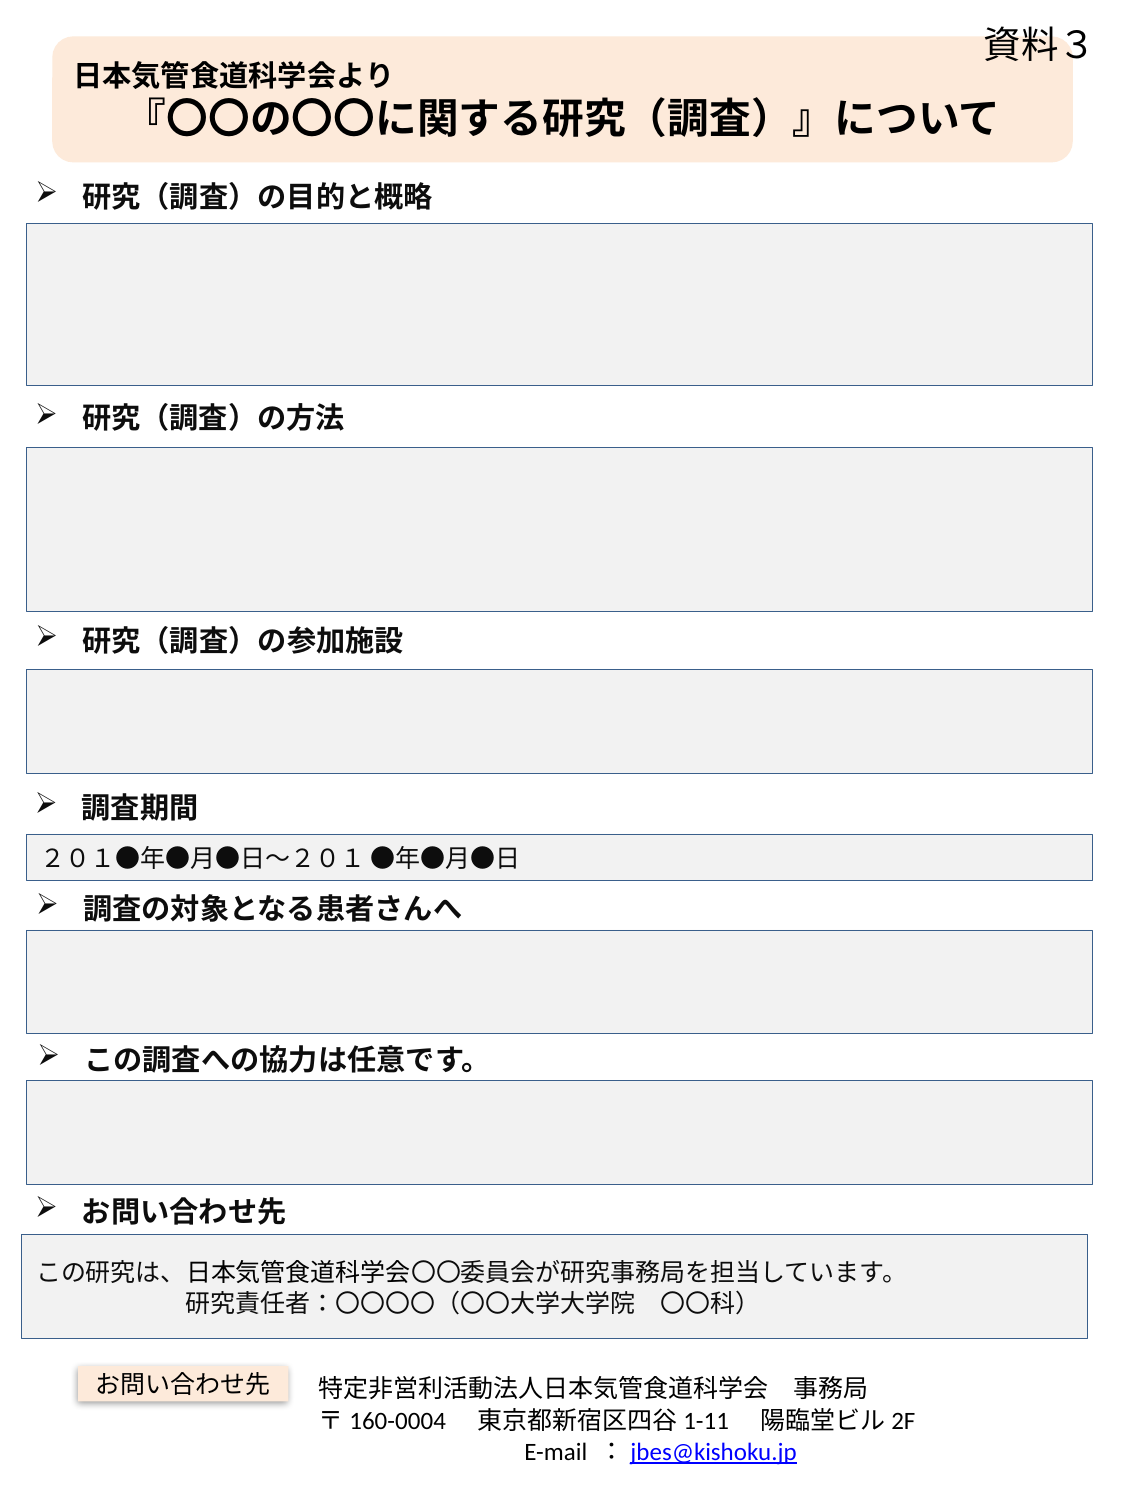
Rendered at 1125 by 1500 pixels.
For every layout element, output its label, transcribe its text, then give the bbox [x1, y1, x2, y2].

text_box 資料３ [968, 13, 1111, 74]
text_box 日本気管食道科学会より 『〇〇の〇〇に関する研究（調査）』について [50, 34, 1075, 165]
text_box 研究（調査）の方法 [20, 392, 361, 442]
text_box [24, 667, 1094, 776]
text_box この研究は、日本気管食道科学会〇〇委員会が研究事務局を担当しています。 研究責任者：〇〇〇〇（〇〇大学大学院 〇〇科） [19, 1232, 1089, 1340]
text_box [24, 445, 1094, 613]
text_box 研究（調査）の目的と概略 [20, 170, 449, 221]
text_box 調査期間 [20, 782, 214, 832]
text_box 研究（調査）の参加施設 [20, 615, 419, 665]
text_box [24, 928, 1094, 1035]
text_box 調査の対象となる患者さんへ [21, 882, 478, 933]
text_box ２０１●年●月●日～２０１ ●年●月●日 [24, 832, 1094, 882]
text_box お問い合わせ先 [75, 1363, 292, 1405]
text_box 特定非営利活動法人日本気管食道科学会 事務局 〒160-0004 東京都新宿区四谷1-11 陽臨堂ビル2F E-mail ：jbes@kishoku.jp [303, 1364, 1106, 1473]
text_box [24, 1079, 1094, 1186]
text_box お問い合わせ先 [20, 1185, 302, 1232]
text_box この調査への協力は任意です。 [22, 1033, 506, 1084]
text_box [24, 221, 1094, 387]
